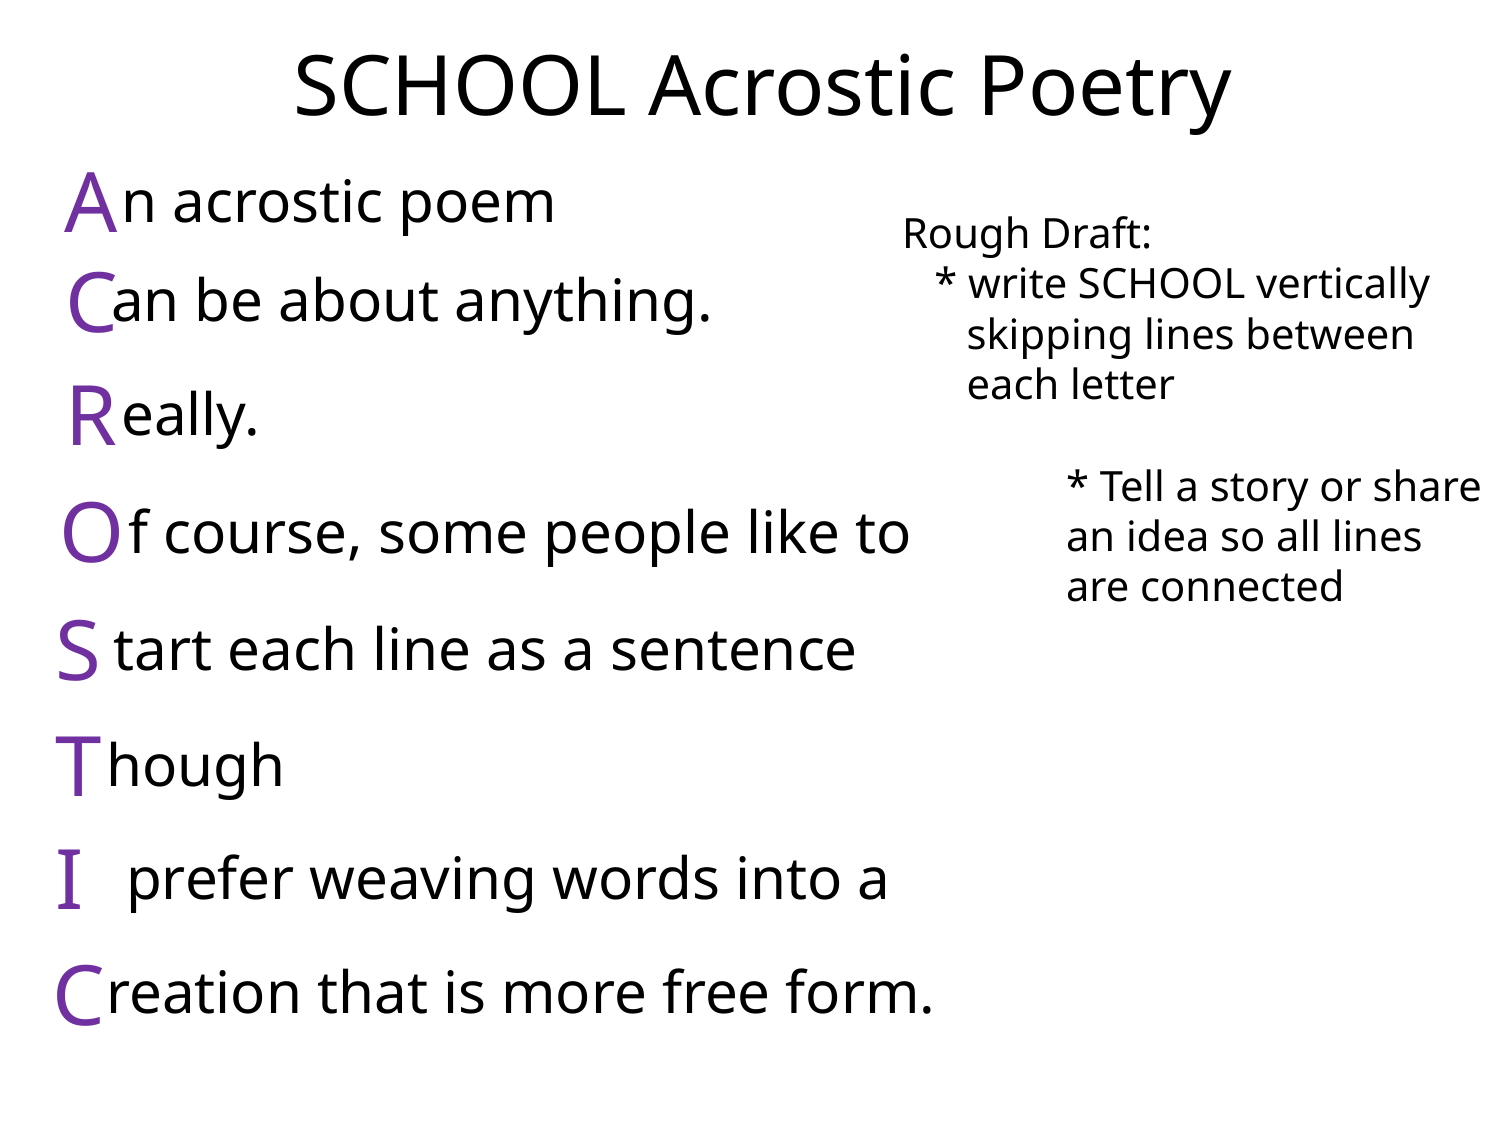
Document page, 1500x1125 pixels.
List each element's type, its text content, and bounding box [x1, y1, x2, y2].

text_box R [51, 354, 189, 470]
text_box * Tell a story or share an idea so all lines are connected [1051, 452, 1500, 618]
text_box A [49, 141, 188, 257]
text_box tart each line as a sentence [98, 605, 1442, 690]
text_box hough [91, 721, 1435, 806]
text_box reation that is more free form. [91, 948, 1435, 1033]
text_box O [44, 472, 183, 587]
text_box eally. [106, 369, 1450, 455]
text_box SCHOOL Acrostic Poetry [169, 24, 1357, 140]
text_box I [40, 818, 179, 934]
text_box prefer weaving words into a [96, 834, 1439, 919]
text_box T [40, 706, 179, 818]
text_box S [40, 589, 179, 705]
text_box C [51, 241, 189, 354]
text_box an be about anything. [96, 255, 887, 341]
text_box Rough Draft: * write SCHOOL vertically skipping lines between each letter [887, 199, 1500, 415]
text_box C [37, 935, 176, 1050]
text_box n acrostic poem [106, 157, 1450, 242]
text_box f course, some people like to [113, 487, 1051, 573]
